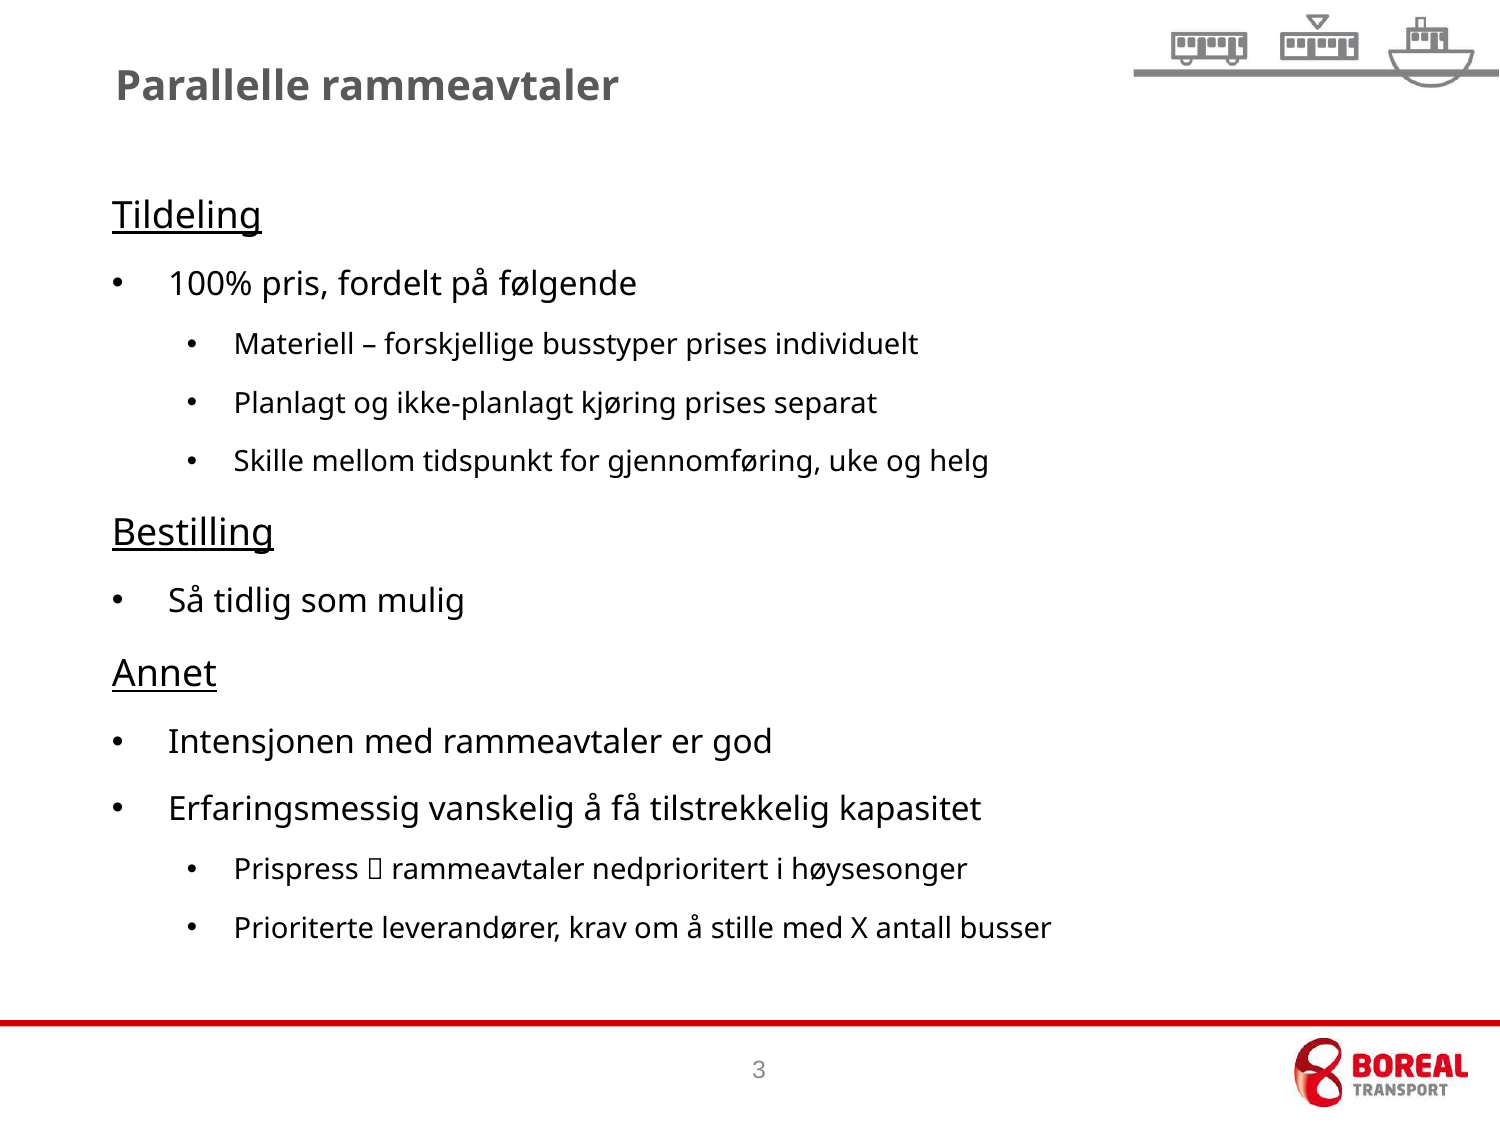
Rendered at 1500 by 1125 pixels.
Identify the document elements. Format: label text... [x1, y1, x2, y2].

picture [1294, 1038, 1468, 1108]
list Tildeling 100% pris, fordelt på følgende Materiell – forskjellige busstyper prises individuelt Planlagt og ikke-planlagt kjøring prises separat Skille mellom tidspunkt for gjennomføring, uke og helg Bestilling Så tidlig som mulig Annet Intensjonen med rammeavtaler er god Erfaringsmessig vanskelig å få tilstrekkelig kapasitet Prispress  rammeavtaler nedprioritert i høysesonger Prioriterte leverandører, krav om å stille med X antall busser [96, 160, 1447, 1024]
title Parallelle rammeavtaler [100, 7, 1402, 160]
slide_number 3 [430, 1038, 781, 1099]
picture [1113, 6, 1500, 106]
